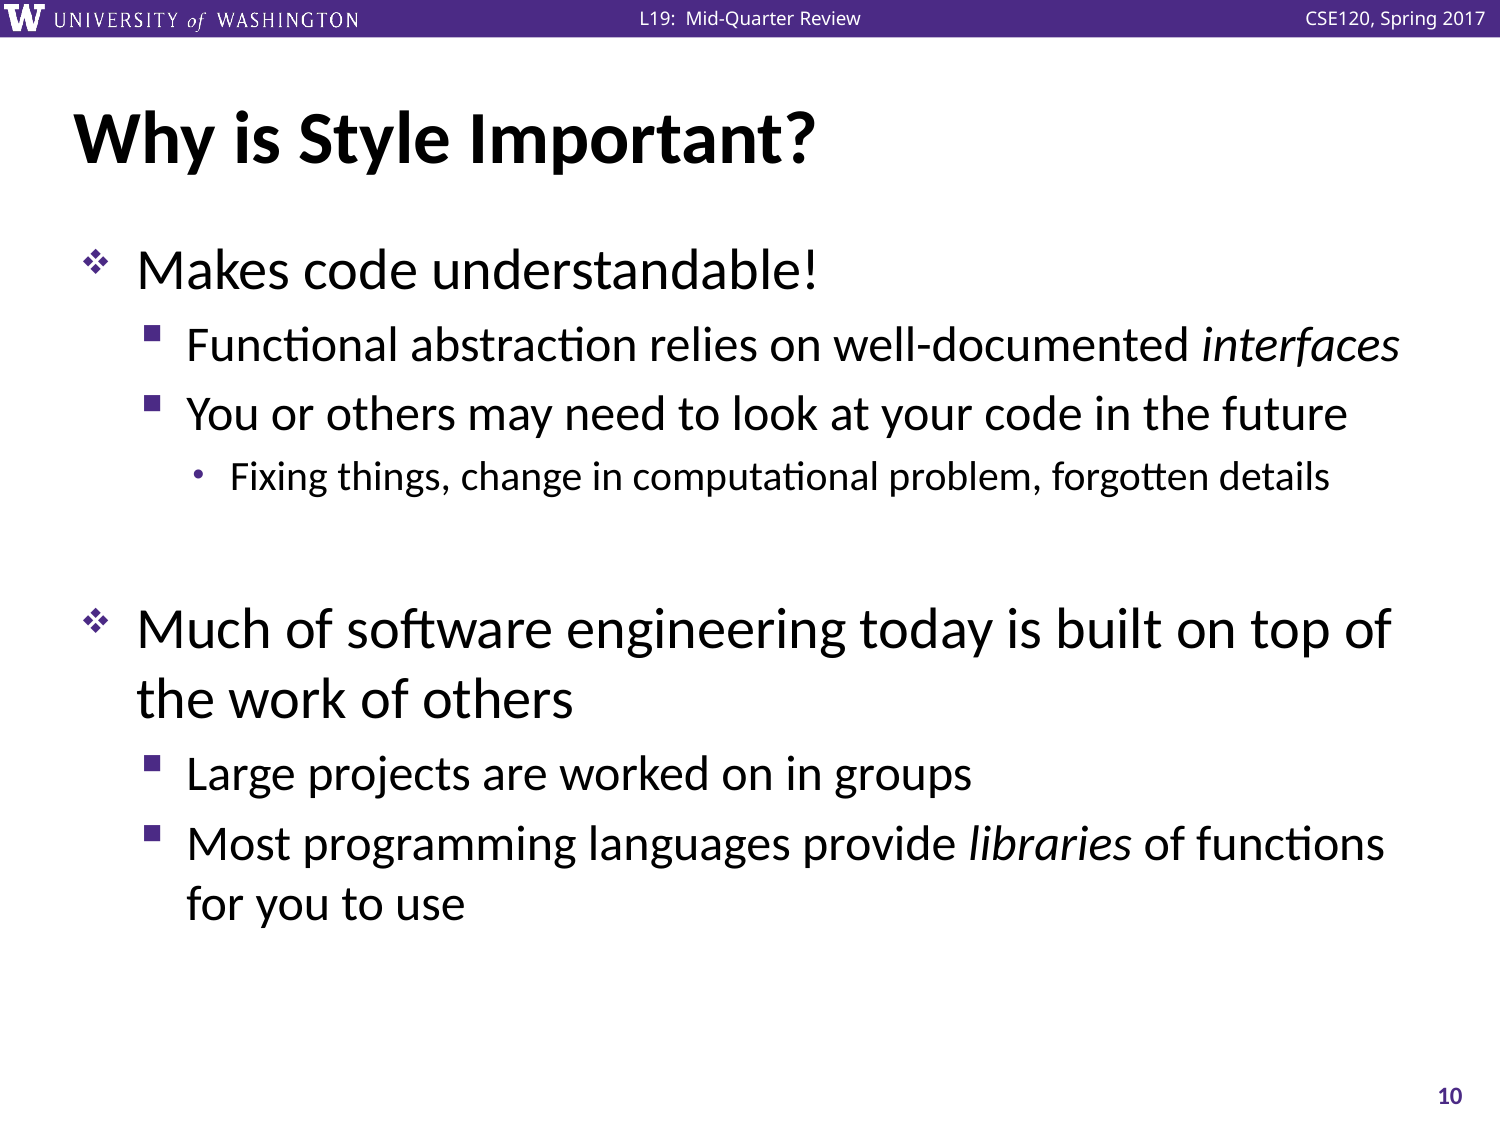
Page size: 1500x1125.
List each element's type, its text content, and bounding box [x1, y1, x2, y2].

picture [4, 4, 358, 32]
title Why is Style Important? [58, 71, 1438, 197]
slide_number 10 [1400, 1065, 1500, 1125]
list Makes code understandable! Functional abstraction relies on well-documented interfaces You or others may need to look at your code in the future Fixing things, change in computational problem, forgotten details Much of software engineering today is built on top of the work of others Large projects are worked on in groups Most programming languages provide libraries of functions for you to use [64, 223, 1438, 1040]
